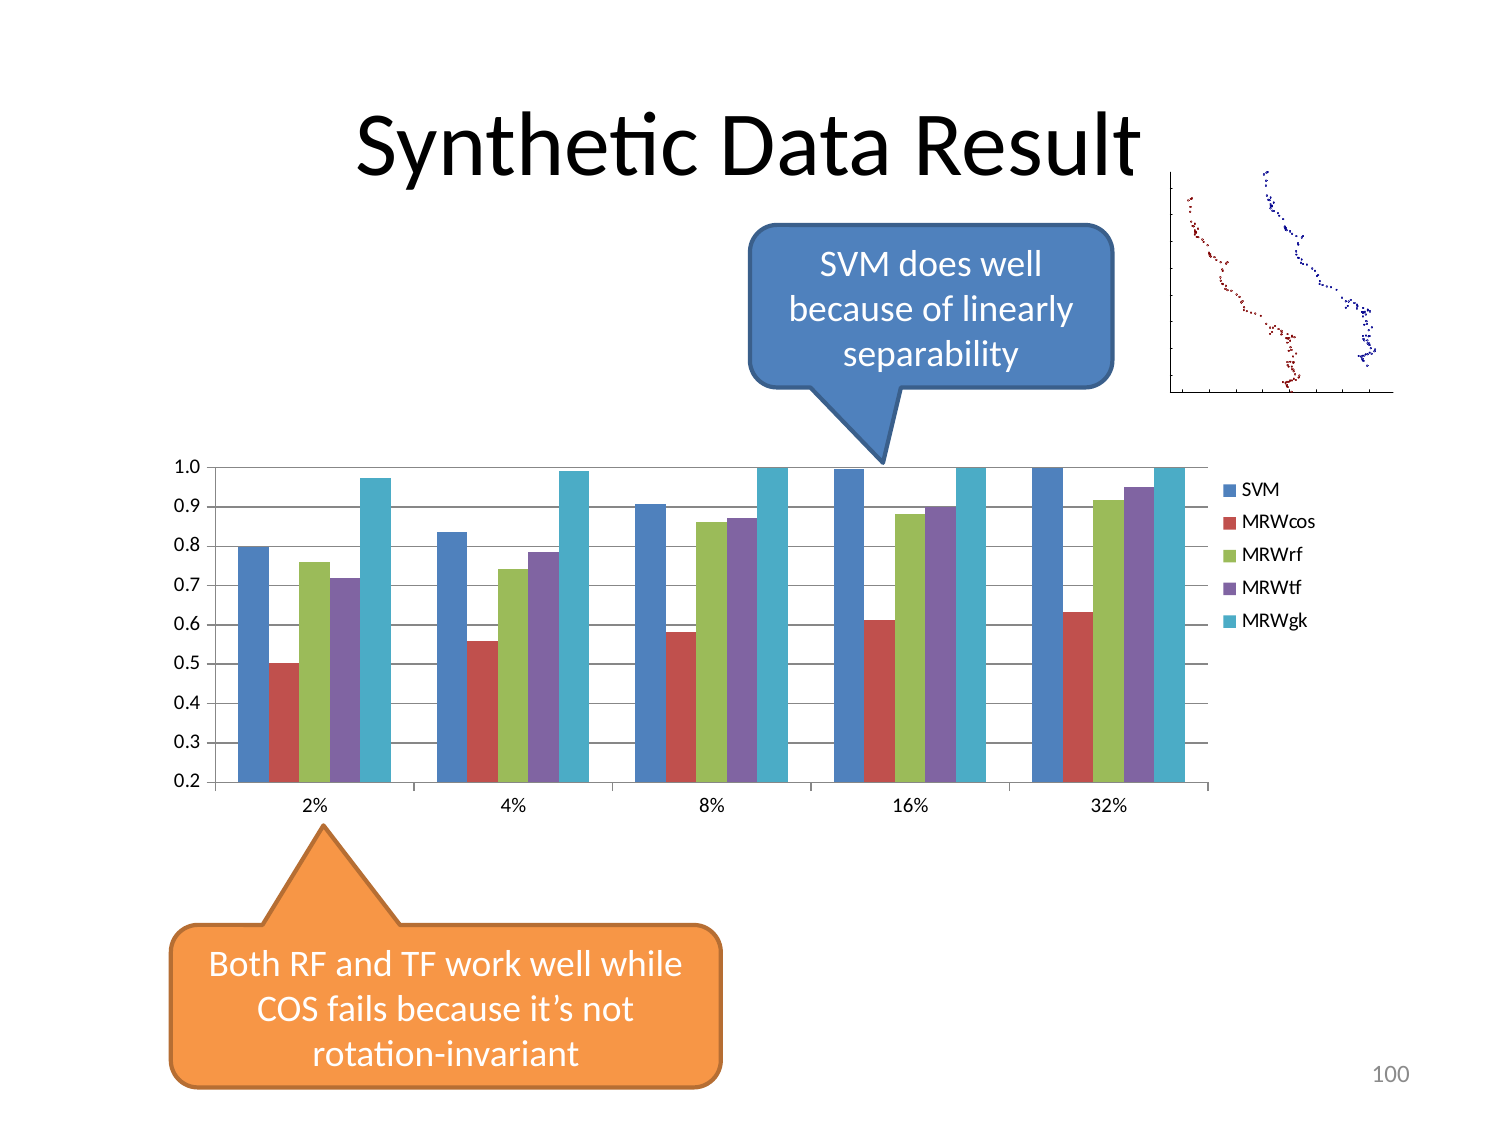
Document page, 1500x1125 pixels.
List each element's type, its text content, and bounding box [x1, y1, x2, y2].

picture [1132, 151, 1421, 423]
chart [149, 449, 1351, 826]
text_box Both RF and TF work well while COS fails because it’s not rotation-invariant [168, 834, 723, 1090]
title Synthetic Data Result [75, 45, 1425, 233]
text_box SVM does well because of linearly separability [747, 222, 1115, 448]
slide_number 100 [1074, 1042, 1425, 1103]
